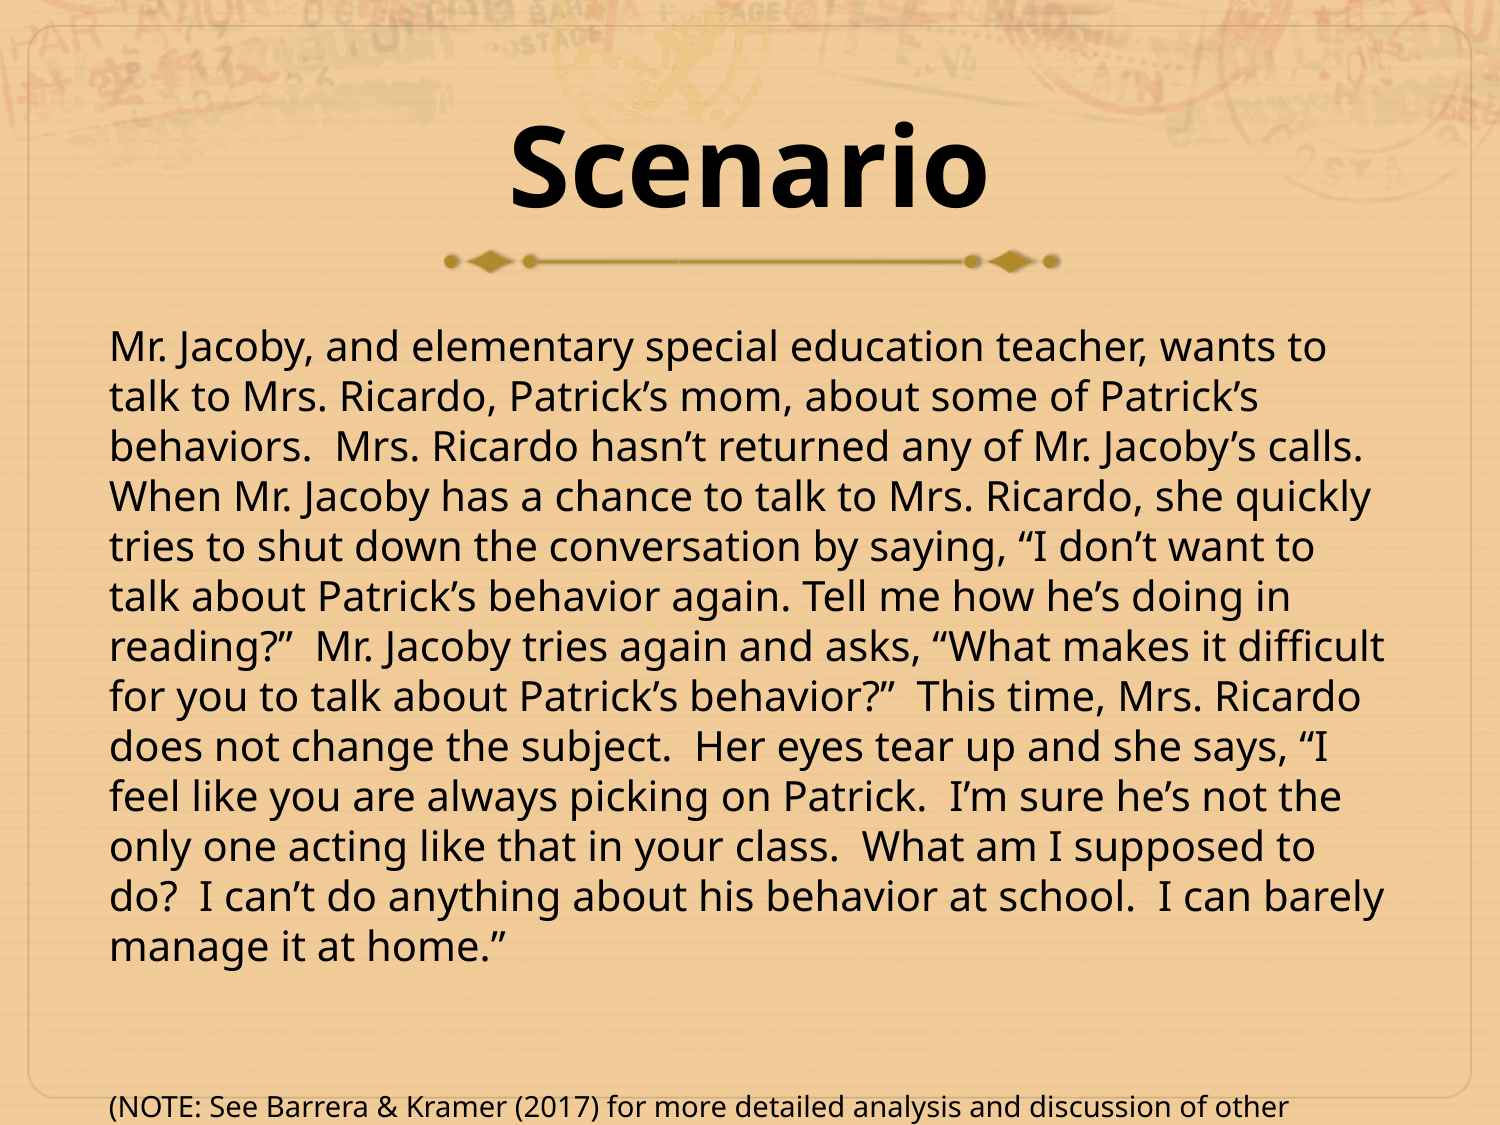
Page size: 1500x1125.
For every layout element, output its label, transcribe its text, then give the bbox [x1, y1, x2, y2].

list Mr. Jacoby, and elementary special education teacher, wants to talk to Mrs. Ricardo, Patrick’s mom, about some of Patrick’s behaviors. Mrs. Ricardo hasn’t returned any of Mr. Jacoby’s calls. When Mr. Jacoby has a chance to talk to Mrs. Ricardo, she quickly tries to shut down the conversation by saying, “I don’t want to talk about Patrick’s behavior again. Tell me how he’s doing in reading?” Mr. Jacoby tries again and asks, “What makes it difficult for you to talk about Patrick’s behavior?” This time, Mrs. Ricardo does not change the subject. Her eyes tear up and she says, “I feel like you are always picking on Patrick. I’m sure he’s not the only one acting like that in your class. What am I supposed to do? I can’t do anything about his behavior at school. I can barely manage it at home.” (NOTE: See Barrera & Kramer (2017) for more detailed analysis and discussion of other scenarios.) [93, 312, 1407, 973]
title Scenario [93, 92, 1407, 233]
picture [0, 0, 1500, 1125]
